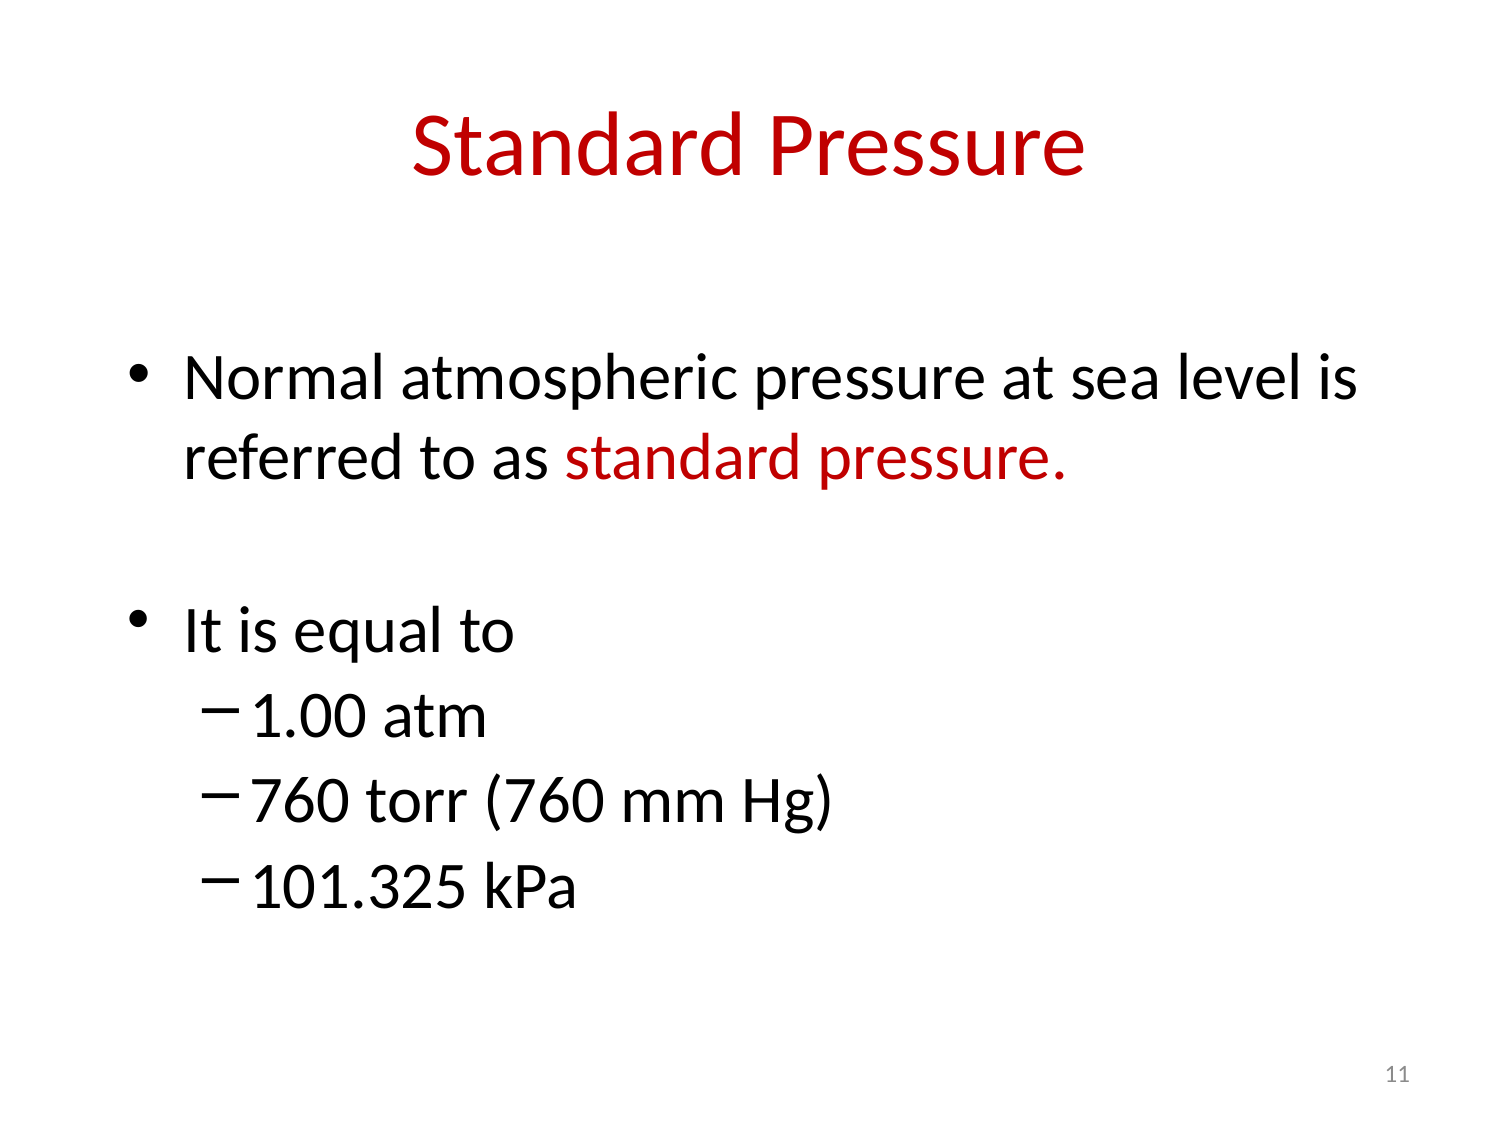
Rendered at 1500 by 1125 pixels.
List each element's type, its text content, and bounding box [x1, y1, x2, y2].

title Standard Pressure [75, 45, 1425, 233]
list Normal atmospheric pressure at sea level is referred to as standard pressure. [112, 324, 1450, 525]
slide_number 11 [1074, 1042, 1425, 1103]
text_box It is equal to 1.00 atm 760 torr (760 mm Hg) 101.325 kPa [112, 587, 1388, 925]
